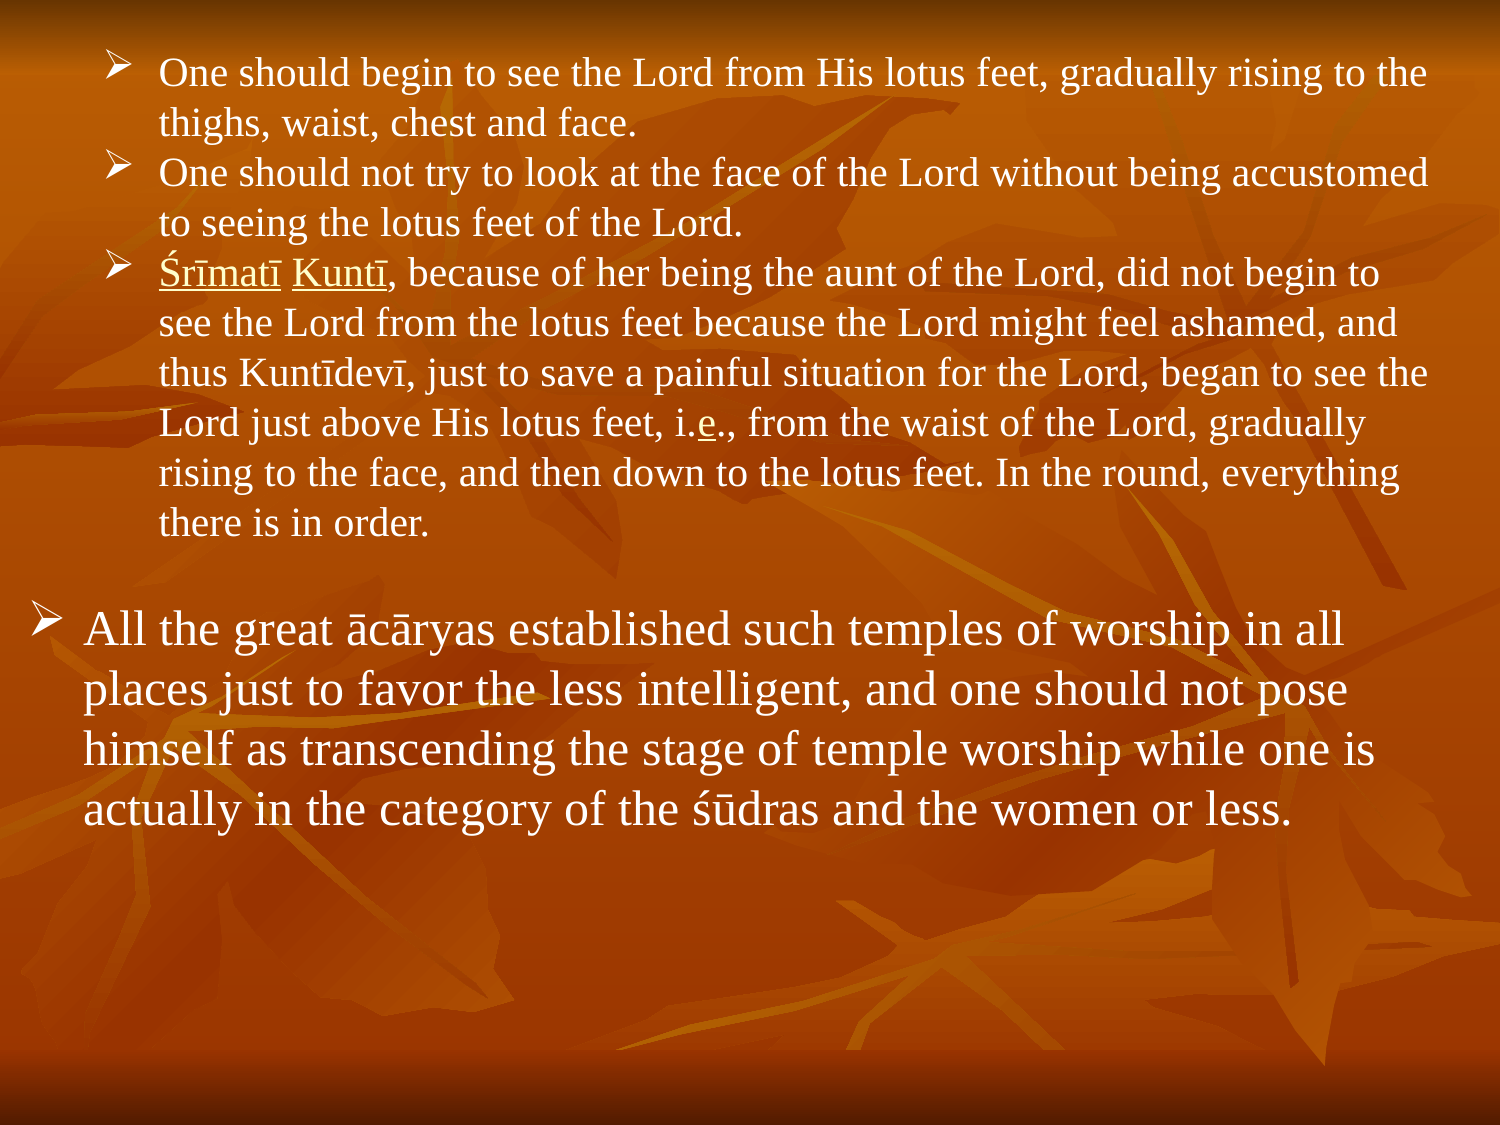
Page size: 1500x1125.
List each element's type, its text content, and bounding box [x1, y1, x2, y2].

text_box One should begin to see the Lord from His lotus feet, gradually rising to the thighs, waist, chest and face. One should not try to look at the face of the Lord without being accustomed to seeing the lotus feet of the Lord. Śrīmatī Kuntī, because of her being the aunt of the Lord, did not begin to see the Lord from the lotus feet because the Lord might feel ashamed, and thus Kuntīdevī, just to save a painful situation for the Lord, began to see the Lord just above His lotus feet, i.e., from the waist of the Lord, gradually rising to the face, and then down to the lotus feet. In the round, everything there is in order. All the great ācāryas established such temples of worship in all places just to favor the less intelligent, and one should not pose himself as transcending the stage of temple worship while one is actually in the category of the śūdras and the women or less. [12, 37, 1450, 1125]
